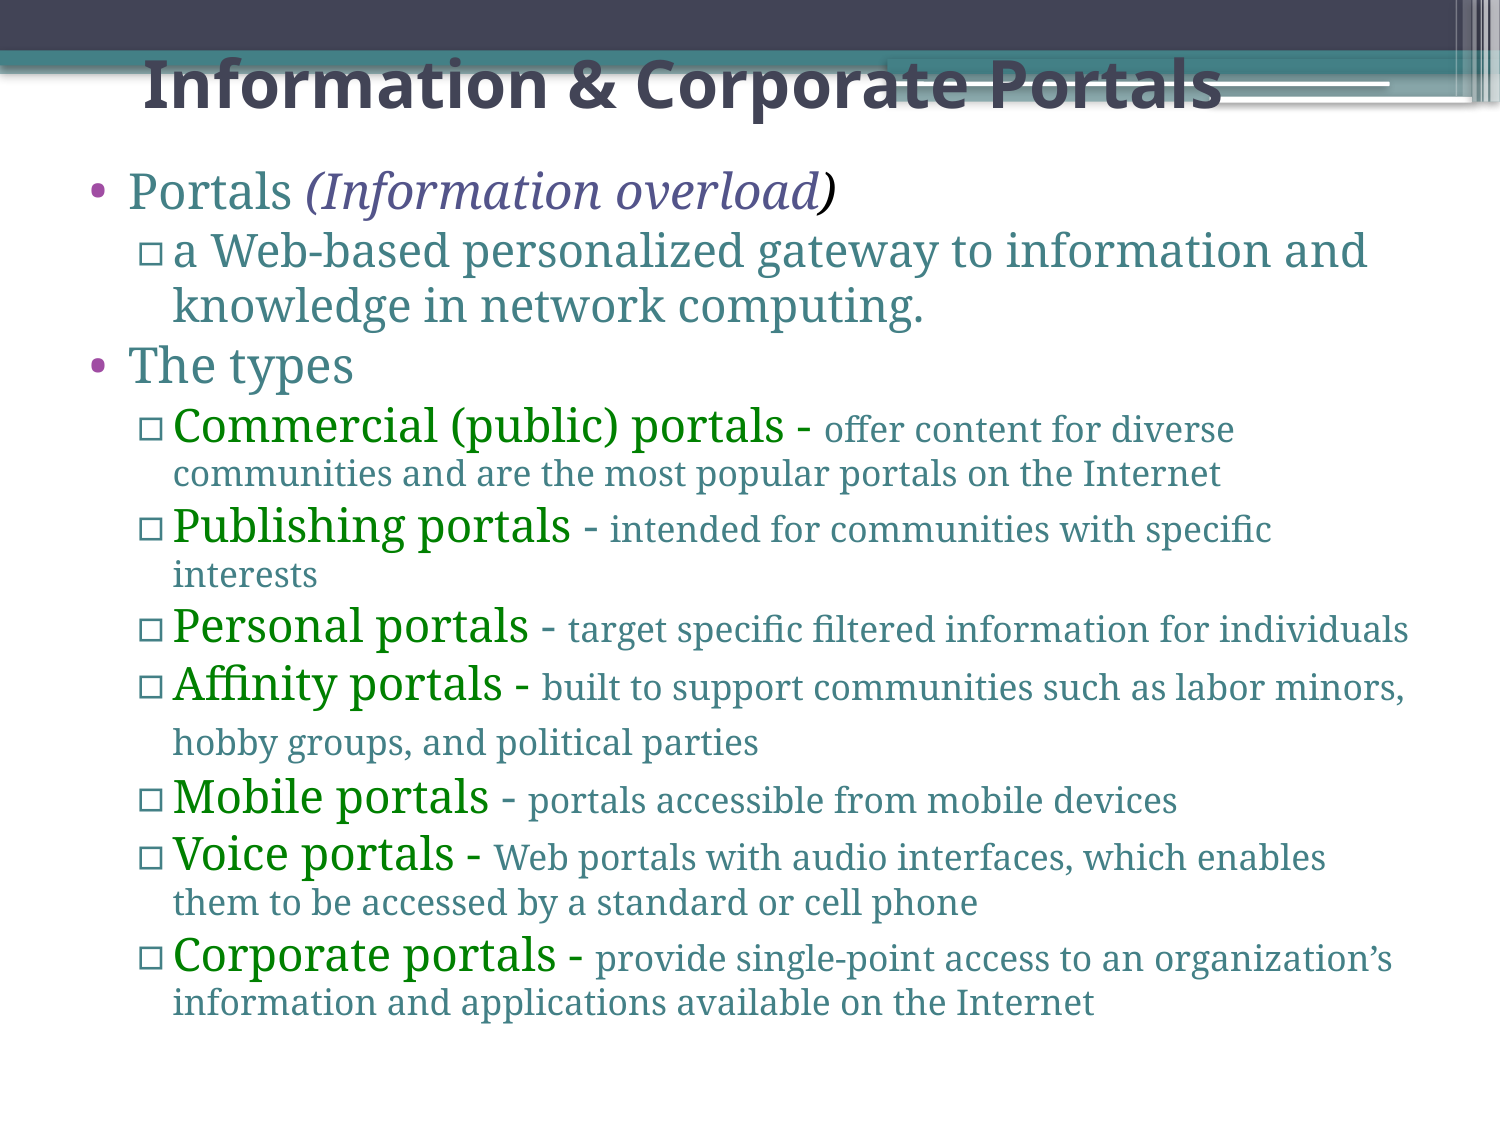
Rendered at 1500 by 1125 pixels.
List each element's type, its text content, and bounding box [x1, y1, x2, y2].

list Portals (Information overload) a Web-based personalized gateway to information and knowledge in network computing. The types Commercial (public) portals - offer content for diverse communities and are the most popular portals on the Internet Publishing portals - intended for communities with specific interests Personal portals - target specific filtered information for individuals Affinity portals - built to support communities such as labor minors, hobby groups, and political parties Mobile portals - portals accessible from mobile devices Voice portals - Web portals with audio interfaces, which enables them to be accessed by a standard or cell phone Corporate portals - provide single-point access to an organization’s information and applications available on the Internet [58, 152, 1434, 1078]
title Information & Corporate Portals [128, 0, 1404, 152]
